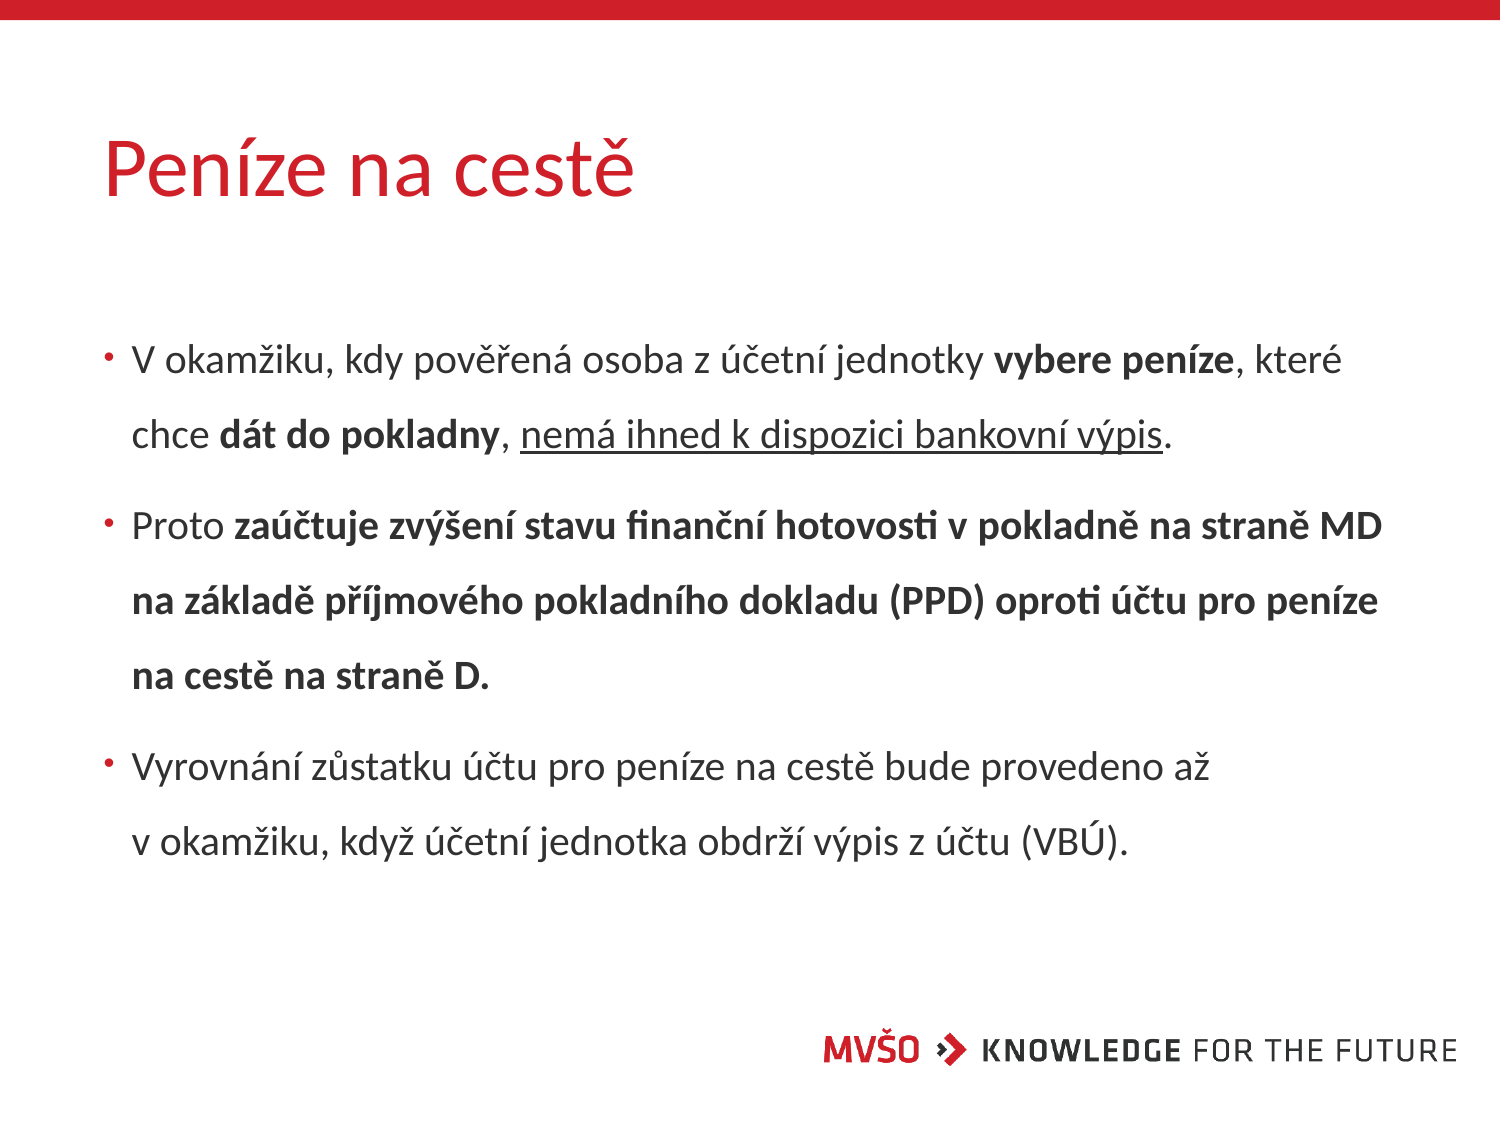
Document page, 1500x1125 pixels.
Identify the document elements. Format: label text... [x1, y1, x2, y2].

list V okamžiku, kdy pověřená osoba z účetní jednotky vybere peníze, které chce dát do pokladny, nemá ihned k dispozici bankovní výpis. Proto zaúčtuje zvýšení stavu finanční hotovosti v pokladně na straně MD na základě příjmového pokladního dokladu (PPD) oproti účtu pro peníze na cestě na straně D. Vyrovnání zůstatku účtu pro peníze na cestě bude provedeno až v okamžiku, když účetní jednotka obdrží výpis z účtu (VBÚ). [88, 299, 1412, 969]
title Peníze na cestě [88, 59, 1412, 278]
picture [824, 1028, 1456, 1066]
